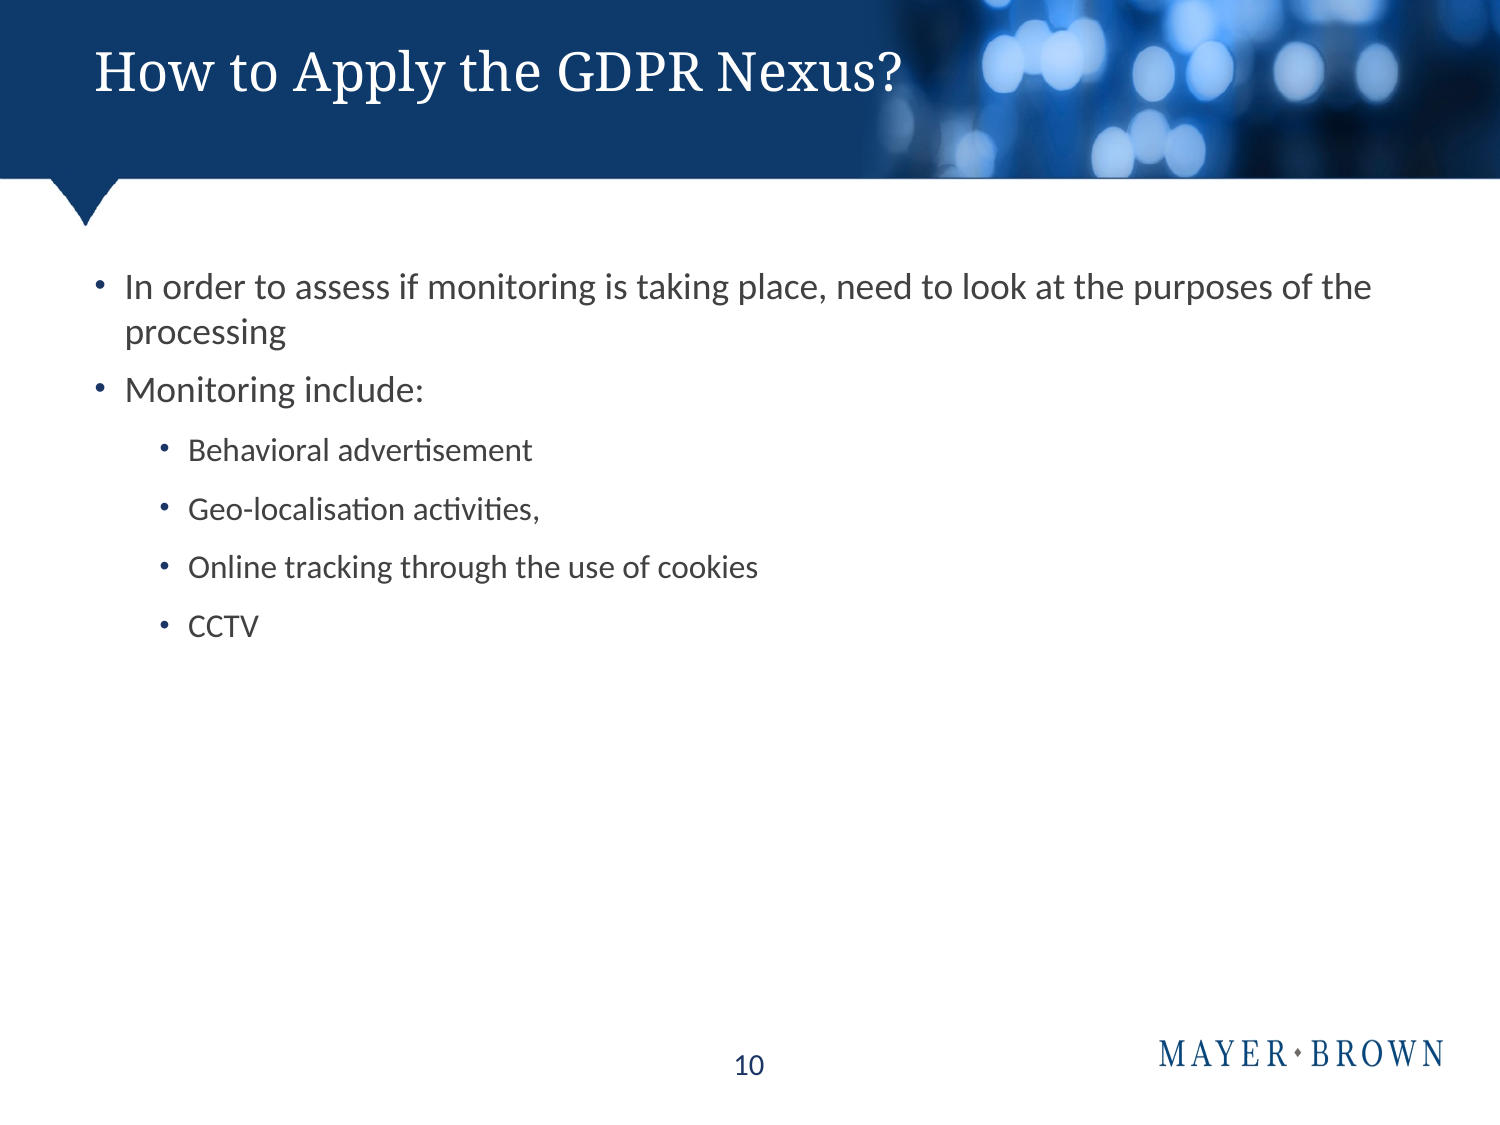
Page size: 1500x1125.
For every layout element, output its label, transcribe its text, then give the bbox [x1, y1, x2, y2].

slide_number 10 [673, 1050, 824, 1077]
title How to Apply the GDPR Nexus? [94, 37, 1406, 171]
picture [0, 0, 1500, 226]
picture [1140, 1013, 1463, 1093]
list In order to assess if monitoring is taking place, need to look at the purposes of the processing Monitoring include: Behavioral advertisement Geo-localisation activities, Online tracking through the use of cookies CCTV [94, 262, 1406, 964]
